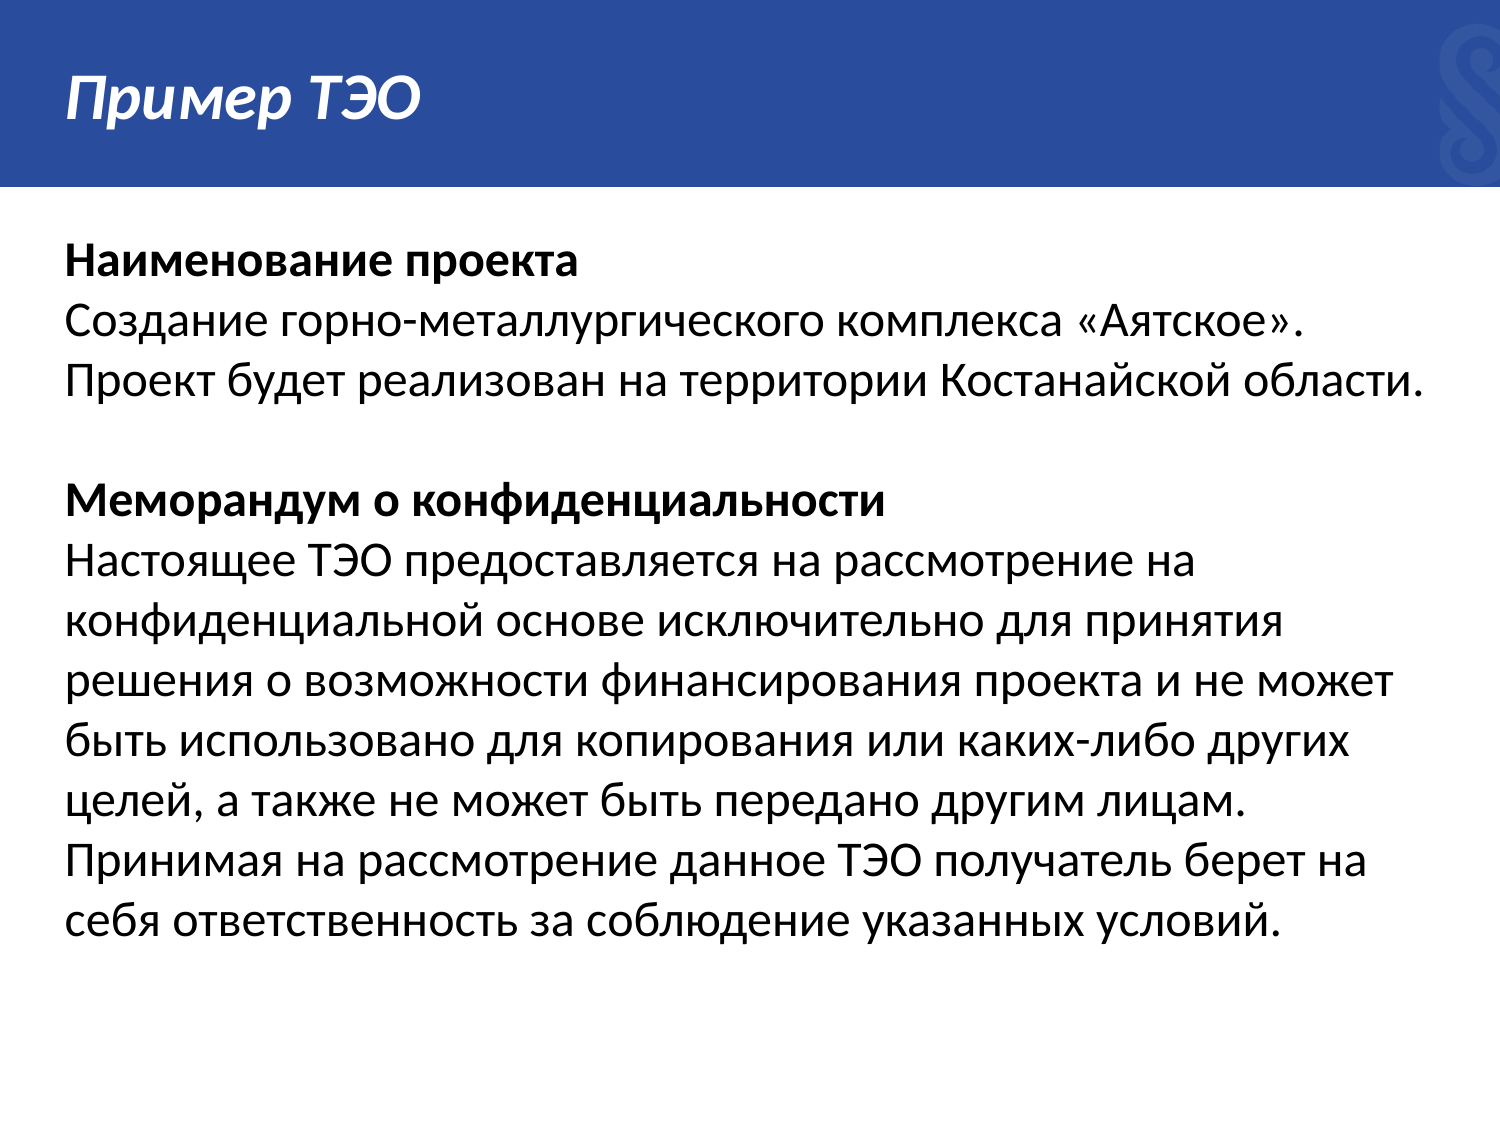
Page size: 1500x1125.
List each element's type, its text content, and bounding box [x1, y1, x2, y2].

title Пример ТЭО [49, 52, 1387, 143]
text_box Наименование проекта Создание горно-металлургического комплекса «Аятское». Проект будет реализован на территории Костанайской области. Меморандум о конфиденциальности Настоящее ТЭО предоставляется на рассмотрение на конфиденциальной основе исключительно для принятия решения о возможности финансирования проекта и не может быть использовано для копирования или каких-либо других целей, а также не может быть передано другим лицам. Принимая на рассмотрение данное ТЭО получатель берет на себя ответственность за соблюдение указанных условий. [49, 219, 1464, 954]
picture [0, 0, 1500, 1125]
